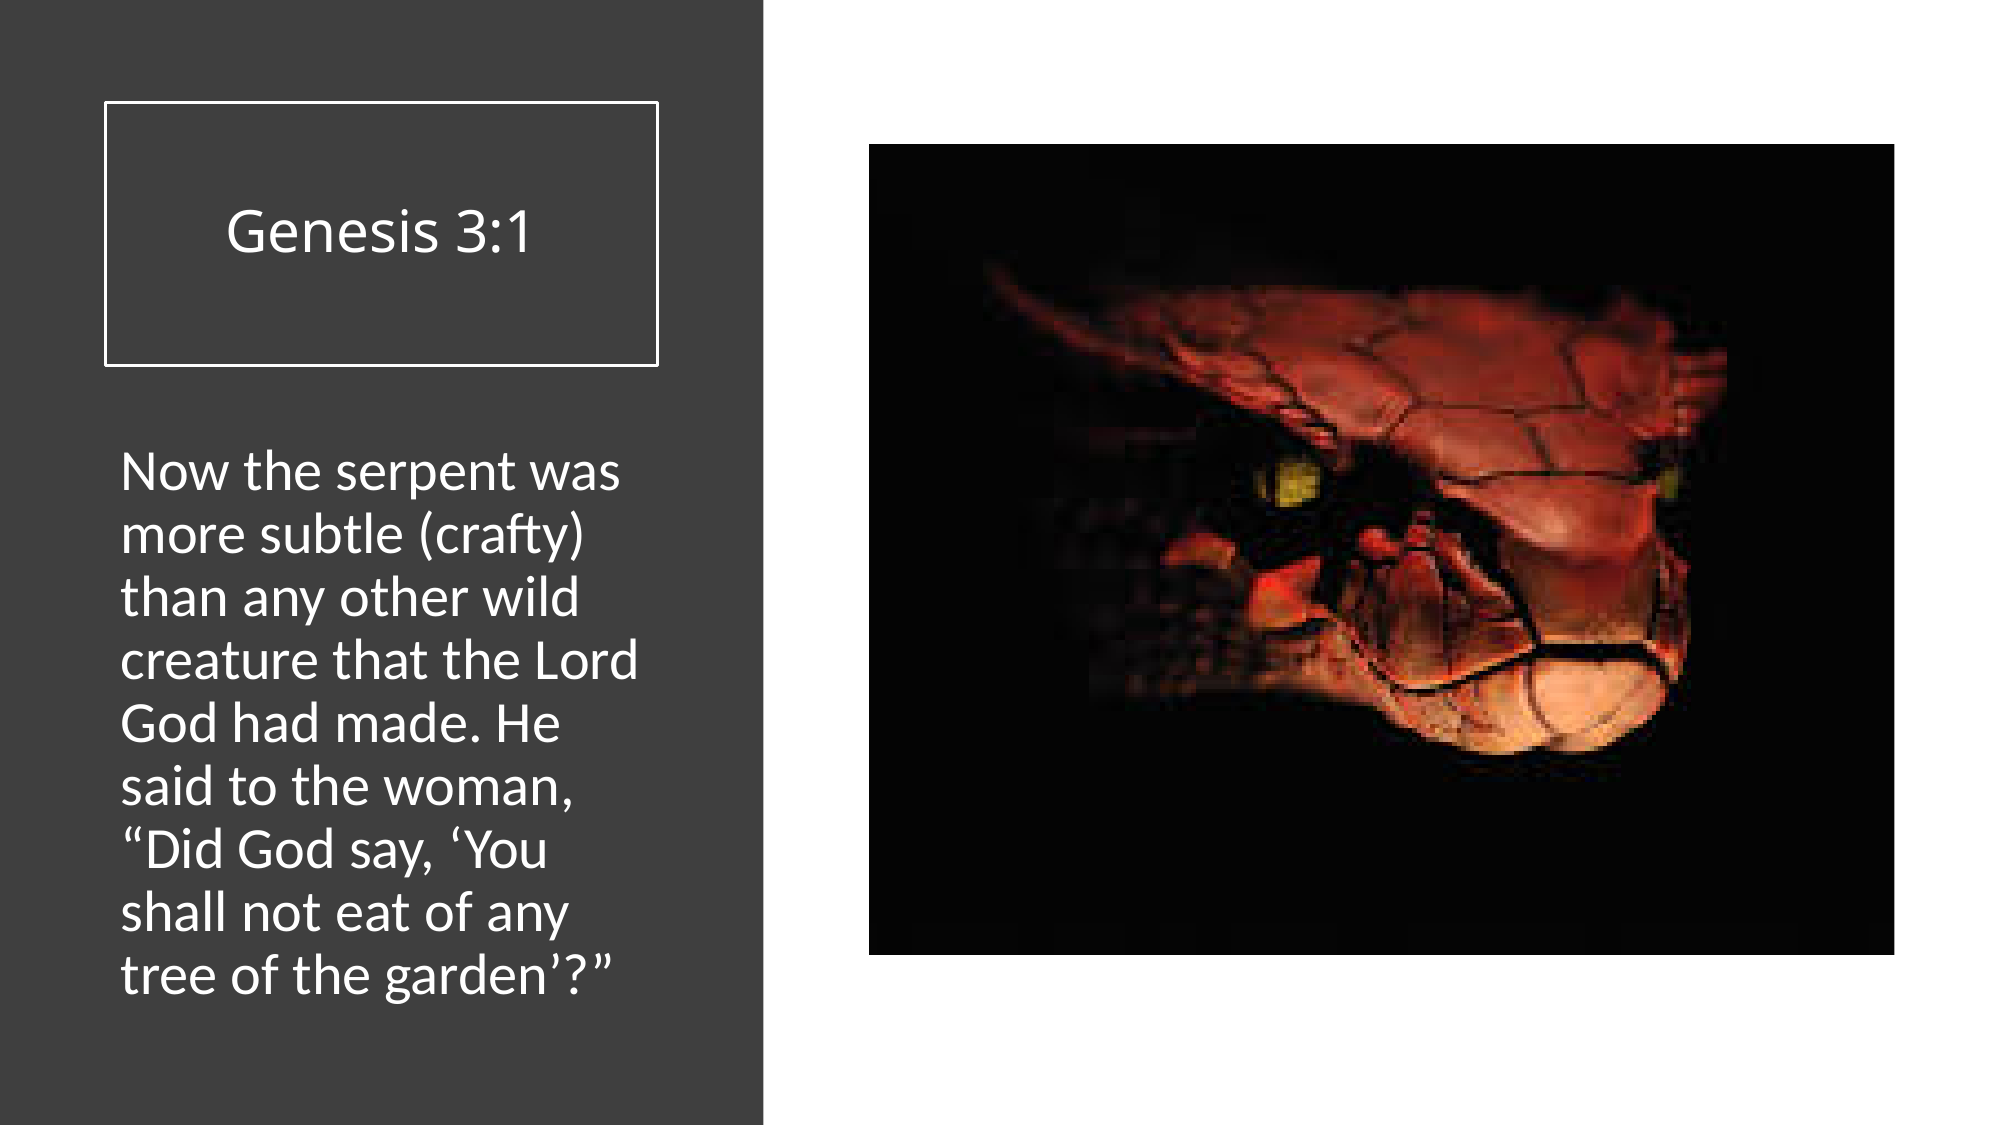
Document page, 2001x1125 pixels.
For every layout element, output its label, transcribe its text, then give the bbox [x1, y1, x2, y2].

list Now the serpent was more subtle (crafty) than any other wild creature that the Lord God had made. He said to the woman, “Did God say, ‘You shall not eat of any tree of the garden’?” [105, 432, 658, 994]
title Genesis 3:1 [105, 102, 658, 366]
text_box [0, 0, 764, 1125]
picture [869, 144, 1895, 955]
